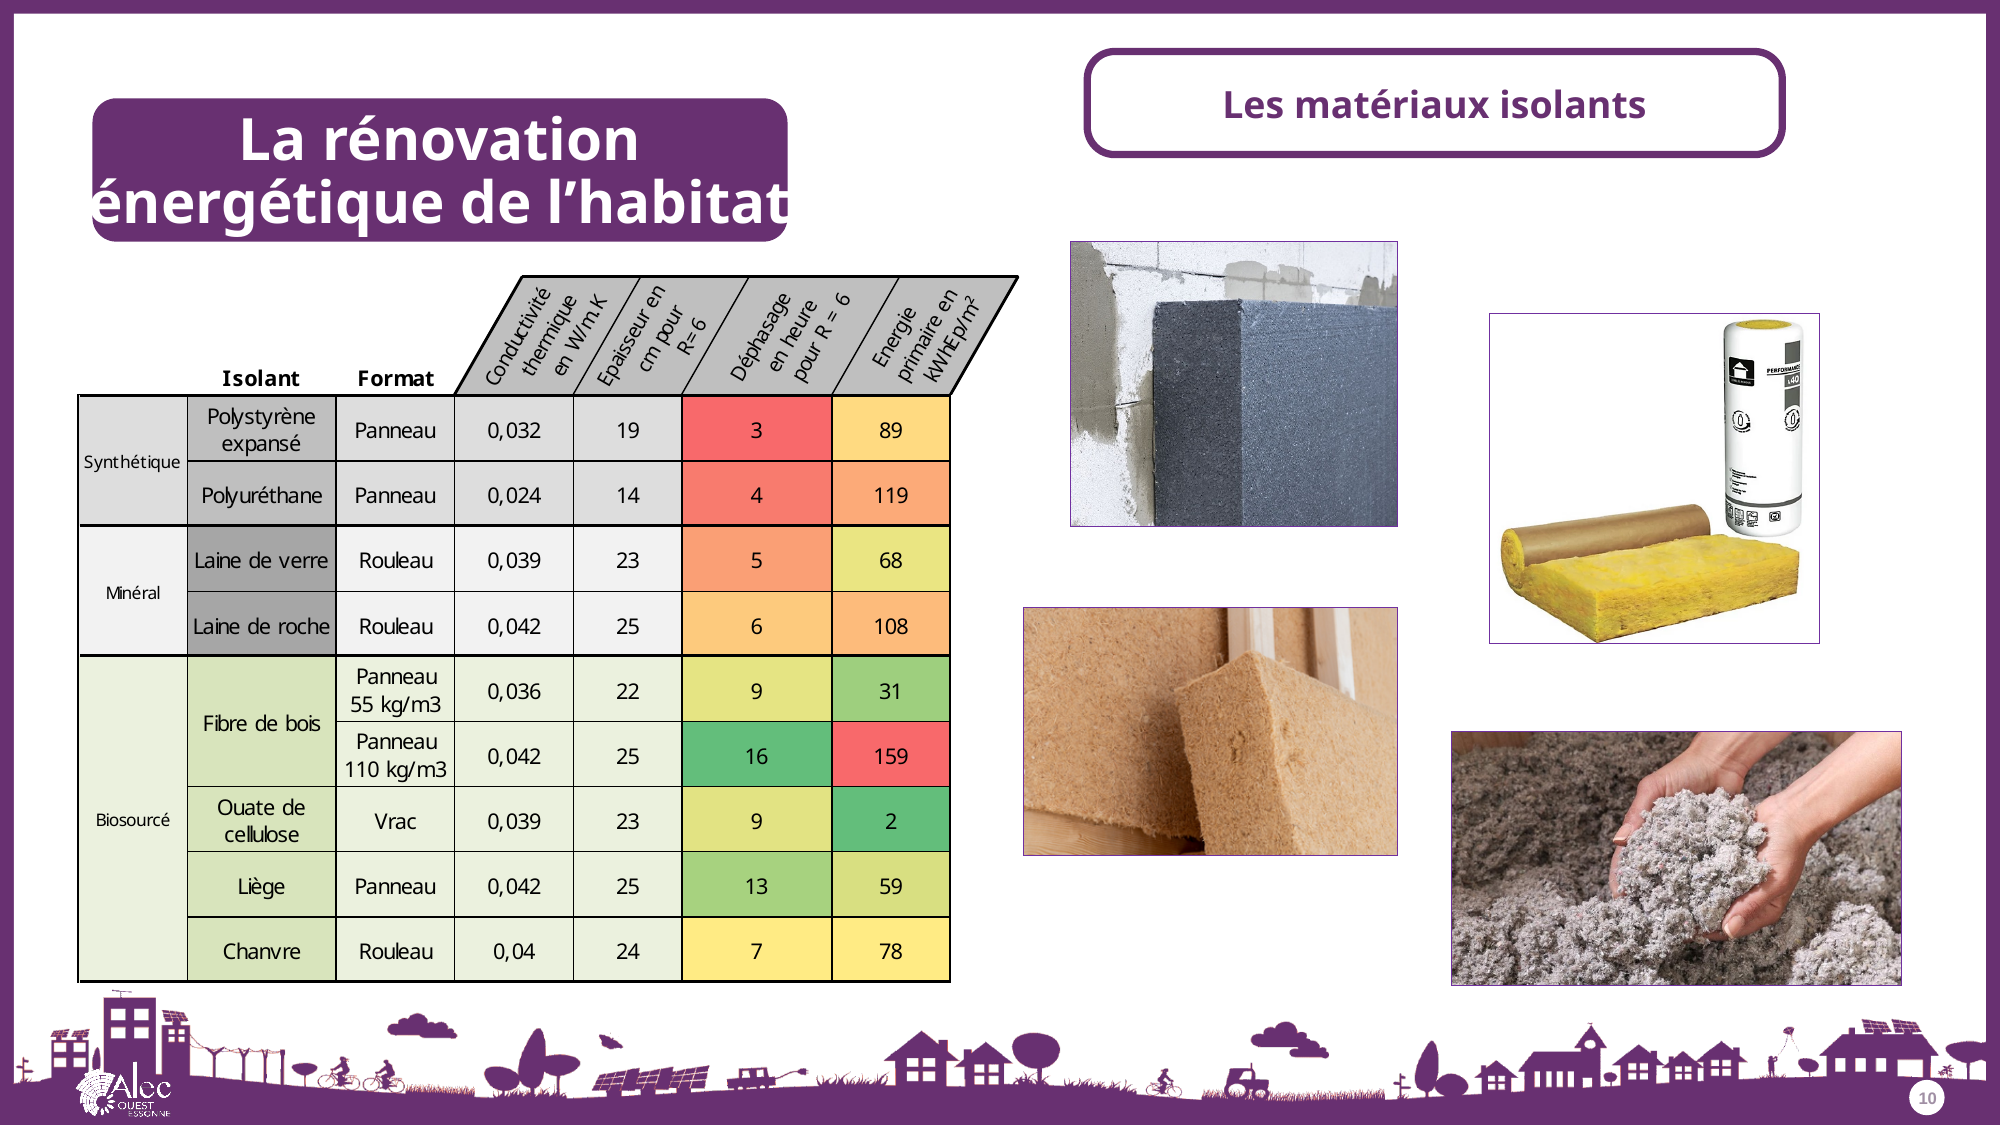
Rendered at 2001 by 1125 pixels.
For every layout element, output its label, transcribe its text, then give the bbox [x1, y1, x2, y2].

slide_number 10 [1901, 1078, 1954, 1117]
text_box La rénovation énergétique de l’habitat [66, 103, 814, 246]
text_box [102, 98, 778, 103]
text_box Les matériaux isolants [1087, 51, 1783, 155]
picture [0, 15, 1986, 1125]
